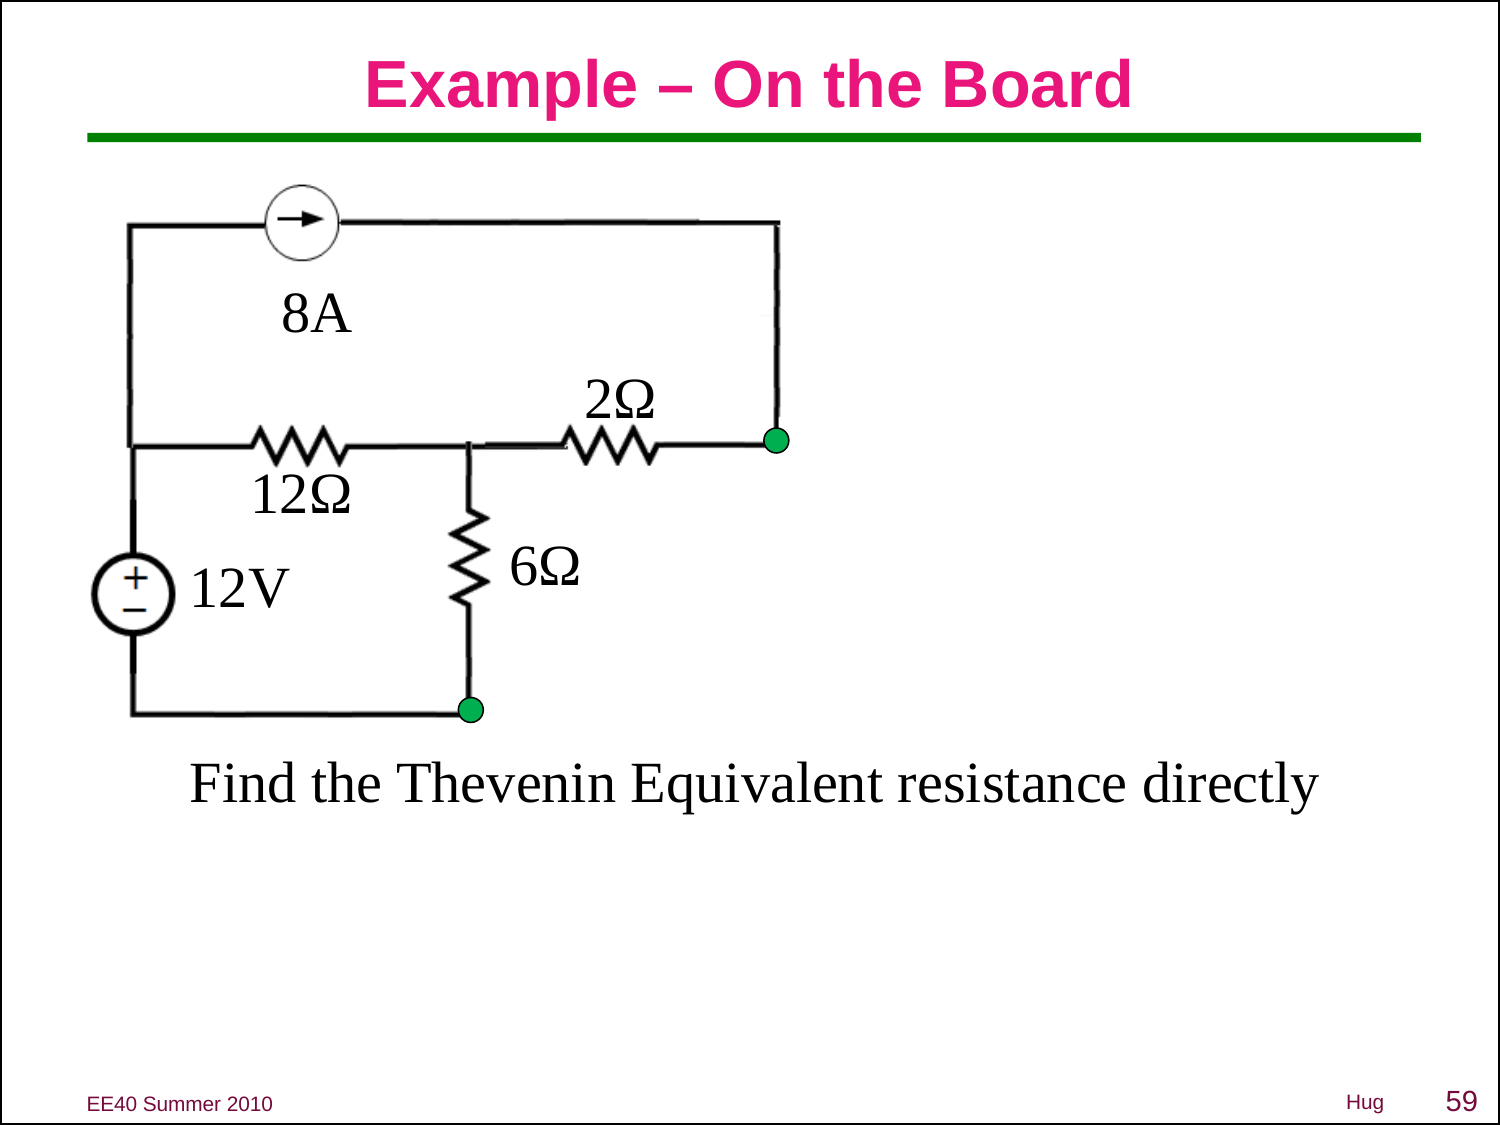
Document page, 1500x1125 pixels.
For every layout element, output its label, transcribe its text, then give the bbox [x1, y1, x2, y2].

text_box Find the Thevenin Equivalent resistance directly [174, 736, 1416, 822]
title Example – On the Board [74, 37, 1426, 126]
picture [79, 172, 813, 734]
